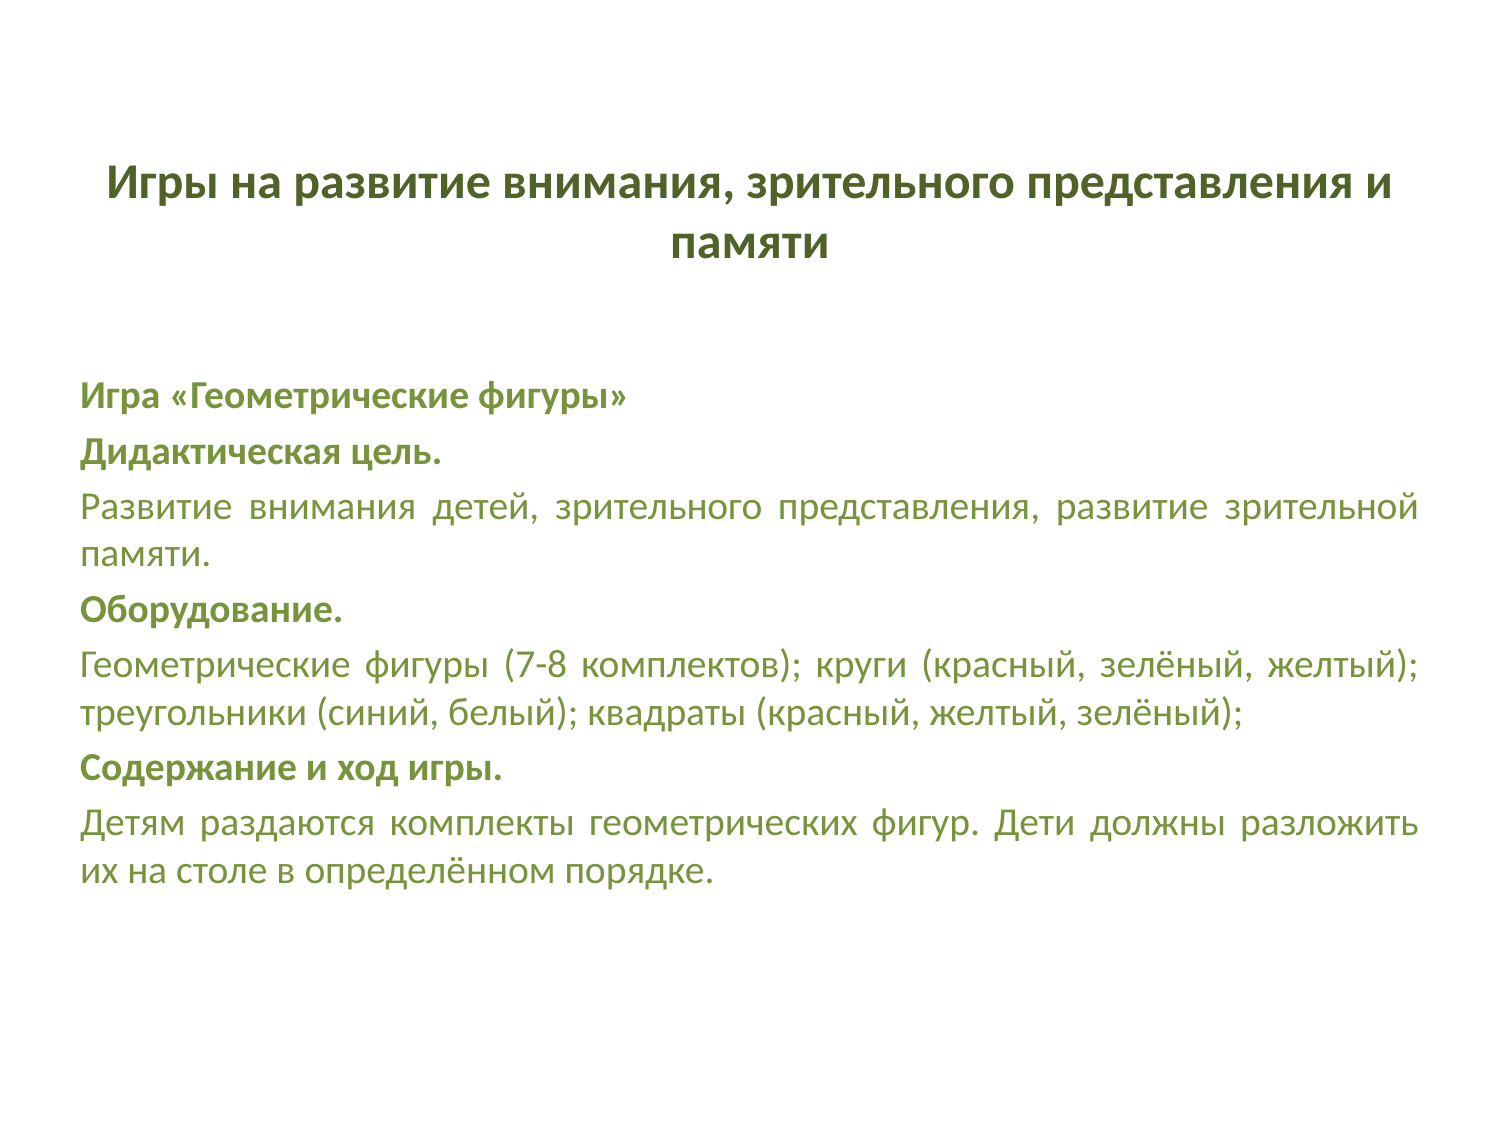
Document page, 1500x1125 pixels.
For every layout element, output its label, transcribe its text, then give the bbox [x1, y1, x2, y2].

title Игры на развитие внимания, зрительного представления и памяти [64, 78, 1436, 338]
subtitle Игра «Геометрические фигуры» Дидактическая цель. Развитие внимания детей, зрительного представления, развитие зрительной памяти. Оборудование. Геометрические фигуры (7-8 комплектов); круги (красный, зелёный, желтый); треугольники (синий, белый); квадраты (красный, желтый, зелёный); Содержание и ход игры. Детям раздаются комплекты геометрических фигур. Дети должны разложить их на столе в определённом порядке. [64, 361, 1436, 906]
